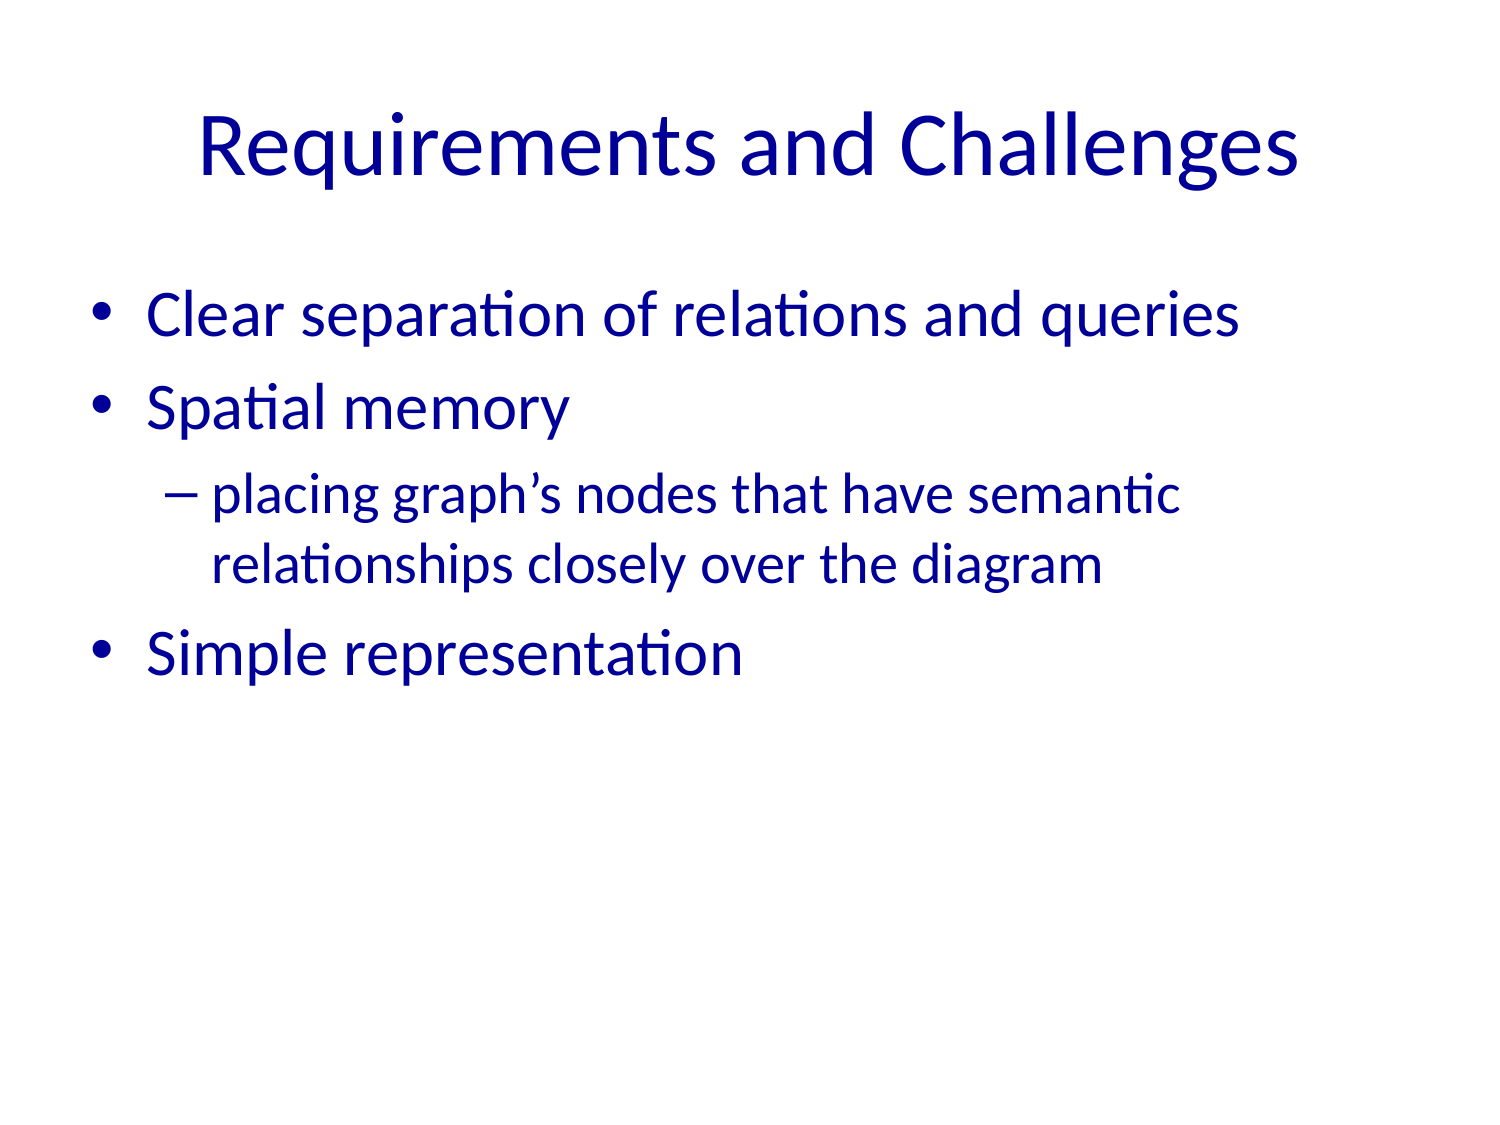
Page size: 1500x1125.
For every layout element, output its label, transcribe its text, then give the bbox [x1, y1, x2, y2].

title Requirements and Challenges [75, 45, 1425, 233]
list Clear separation of relations and queries Spatial memory placing graph’s nodes that have semantic relationships closely over the diagram Simple representation [75, 262, 1425, 1005]
